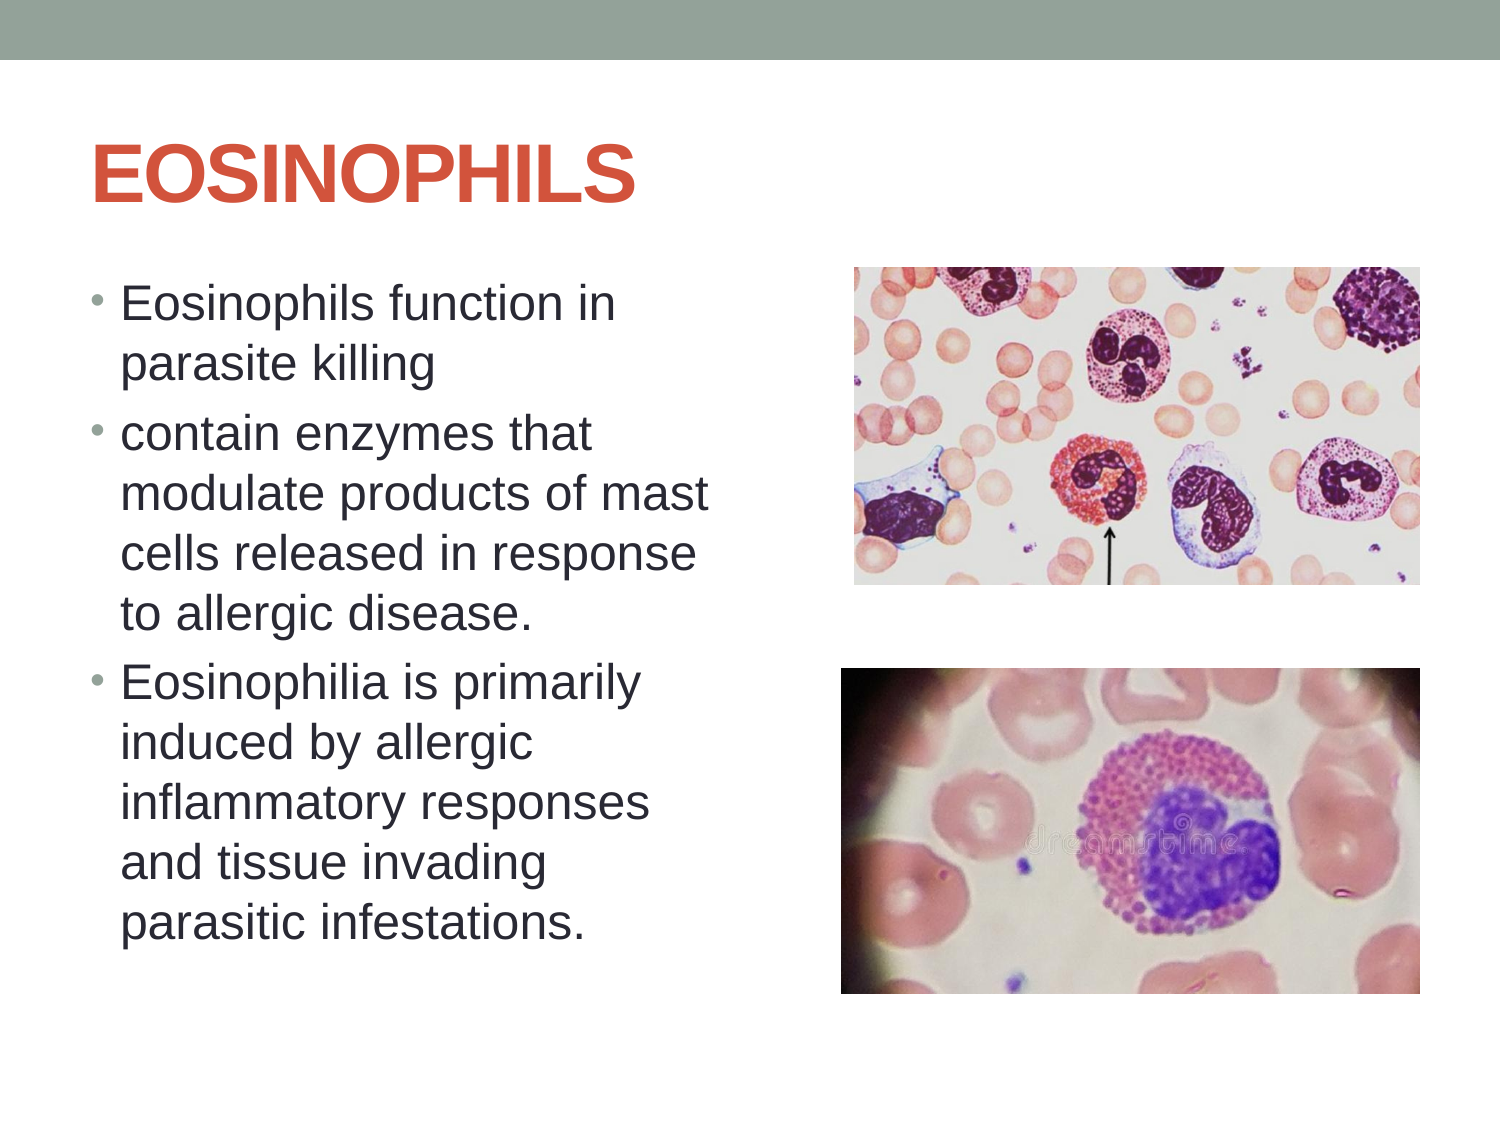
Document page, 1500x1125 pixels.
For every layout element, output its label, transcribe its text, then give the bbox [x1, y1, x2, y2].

list Eosinophils function in parasite killing contain enzymes that modulate products of mast cells released in response to allergic disease. Eosinophilia is primarily induced by allergic inflammatory responses and tissue invading parasitic infestations. [75, 262, 750, 1059]
picture [841, 668, 1420, 994]
picture [854, 266, 1420, 585]
title EOSINOPHILS [75, 87, 1425, 250]
